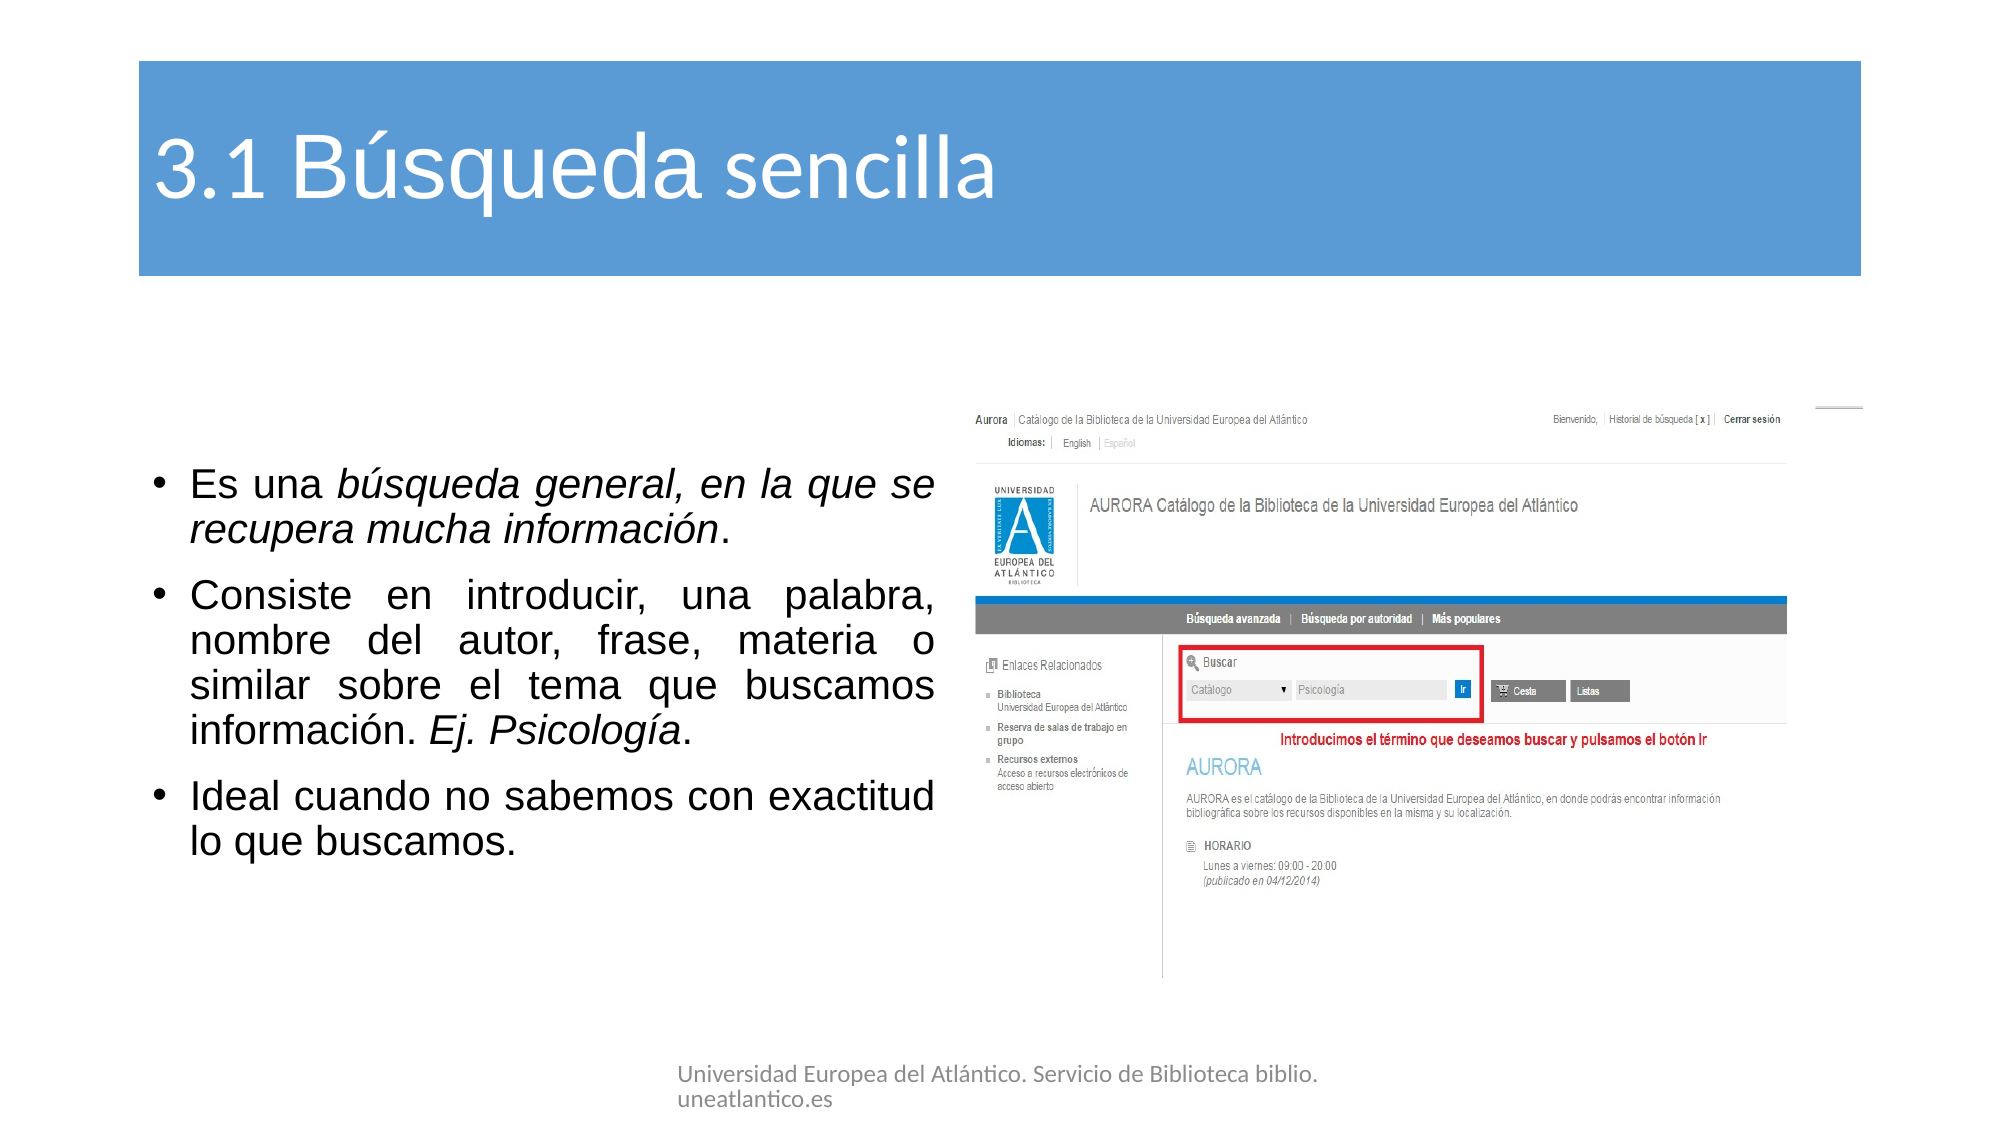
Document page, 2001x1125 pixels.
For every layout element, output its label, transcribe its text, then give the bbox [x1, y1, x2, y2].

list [950, 406, 1863, 978]
title 3.1 Búsqueda sencilla [136, 58, 1864, 279]
list Es una búsqueda general, en la que se recupera mucha información. Consiste en introducir, una palabra, nombre del autor, frase, materia o similar sobre el tema que buscamos información. Ej. Psicología. Ideal cuando no sabemos con exactitud lo que buscamos. [137, 299, 951, 1014]
footer Universidad Europea del Atlántico. Servicio de Biblioteca biblio.uneatlantico.es [662, 1042, 1338, 1103]
